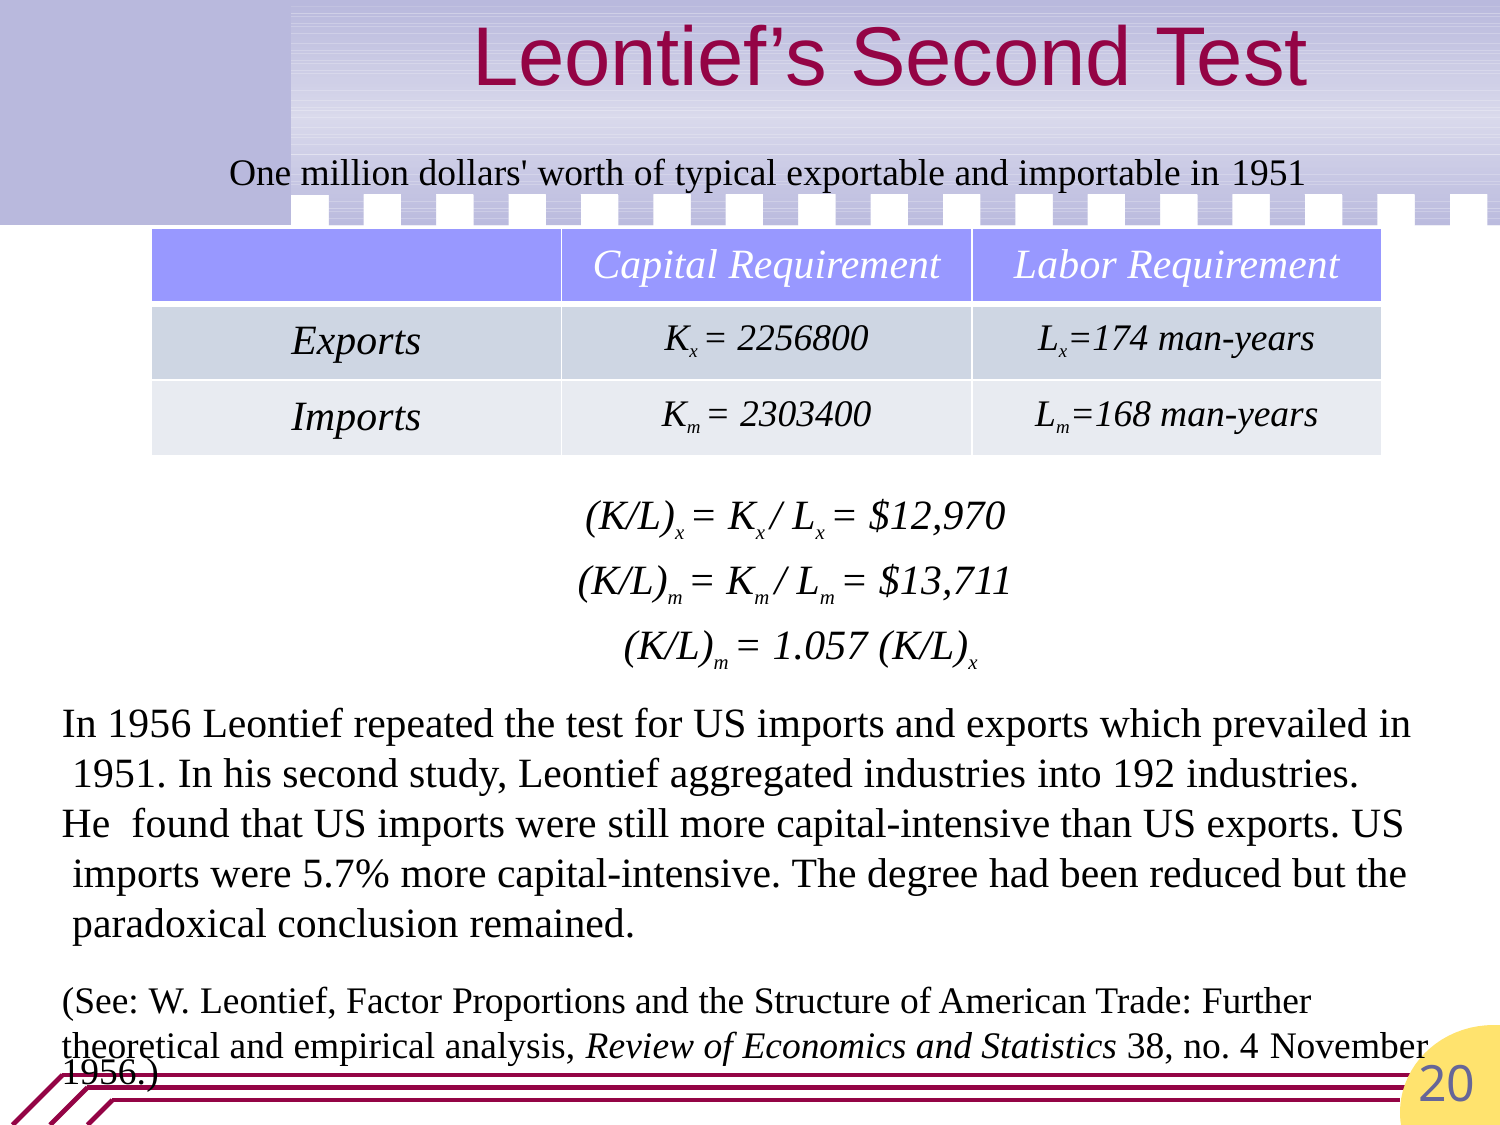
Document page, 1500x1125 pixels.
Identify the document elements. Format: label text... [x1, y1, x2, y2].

text_box 1956.) [59, 1045, 161, 1093]
text_box One million dollars' worth of typical exportable and importable in 1951 [227, 146, 1309, 194]
table_header Labor Requirement [973, 229, 1381, 301]
table_cell Lx=174 man-years [973, 307, 1381, 379]
table_cell Imports [152, 381, 561, 455]
table_cell Lm=168 man-years [973, 381, 1381, 455]
text_box (K/L)x = Kx / Lx = $12,970 (K/L)m = Km / Lm = $13,711 (K/L)m = 1.057 (K/L)x In 1956 Leontief repeated the test for US imports and exports which prevailed in 1951. In his second study, Leontief aggregated industries into 192 industries. He found that US imports were still more capital-intensive than US exports. US imports were 5.7% more capital-intensive. The degree had been reduced but the paradoxical conclusion remained. (See: W. Leontief, Factor Proportions and the Structure of American Trade: Further theoretical and empirical analysis, Review of Economics and Statistics 38, no. 4 November [55, 476, 1434, 1067]
table_cell Kx = 2256800 [562, 307, 971, 379]
text_box 20 [1416, 1049, 1488, 1112]
table_cell Km = 2303400 [562, 381, 971, 455]
table_header [152, 229, 561, 301]
title Leontief’s Second Test [470, 0, 1322, 190]
table_cell Exports [152, 307, 561, 379]
table_header Capital Requirement [562, 229, 971, 301]
